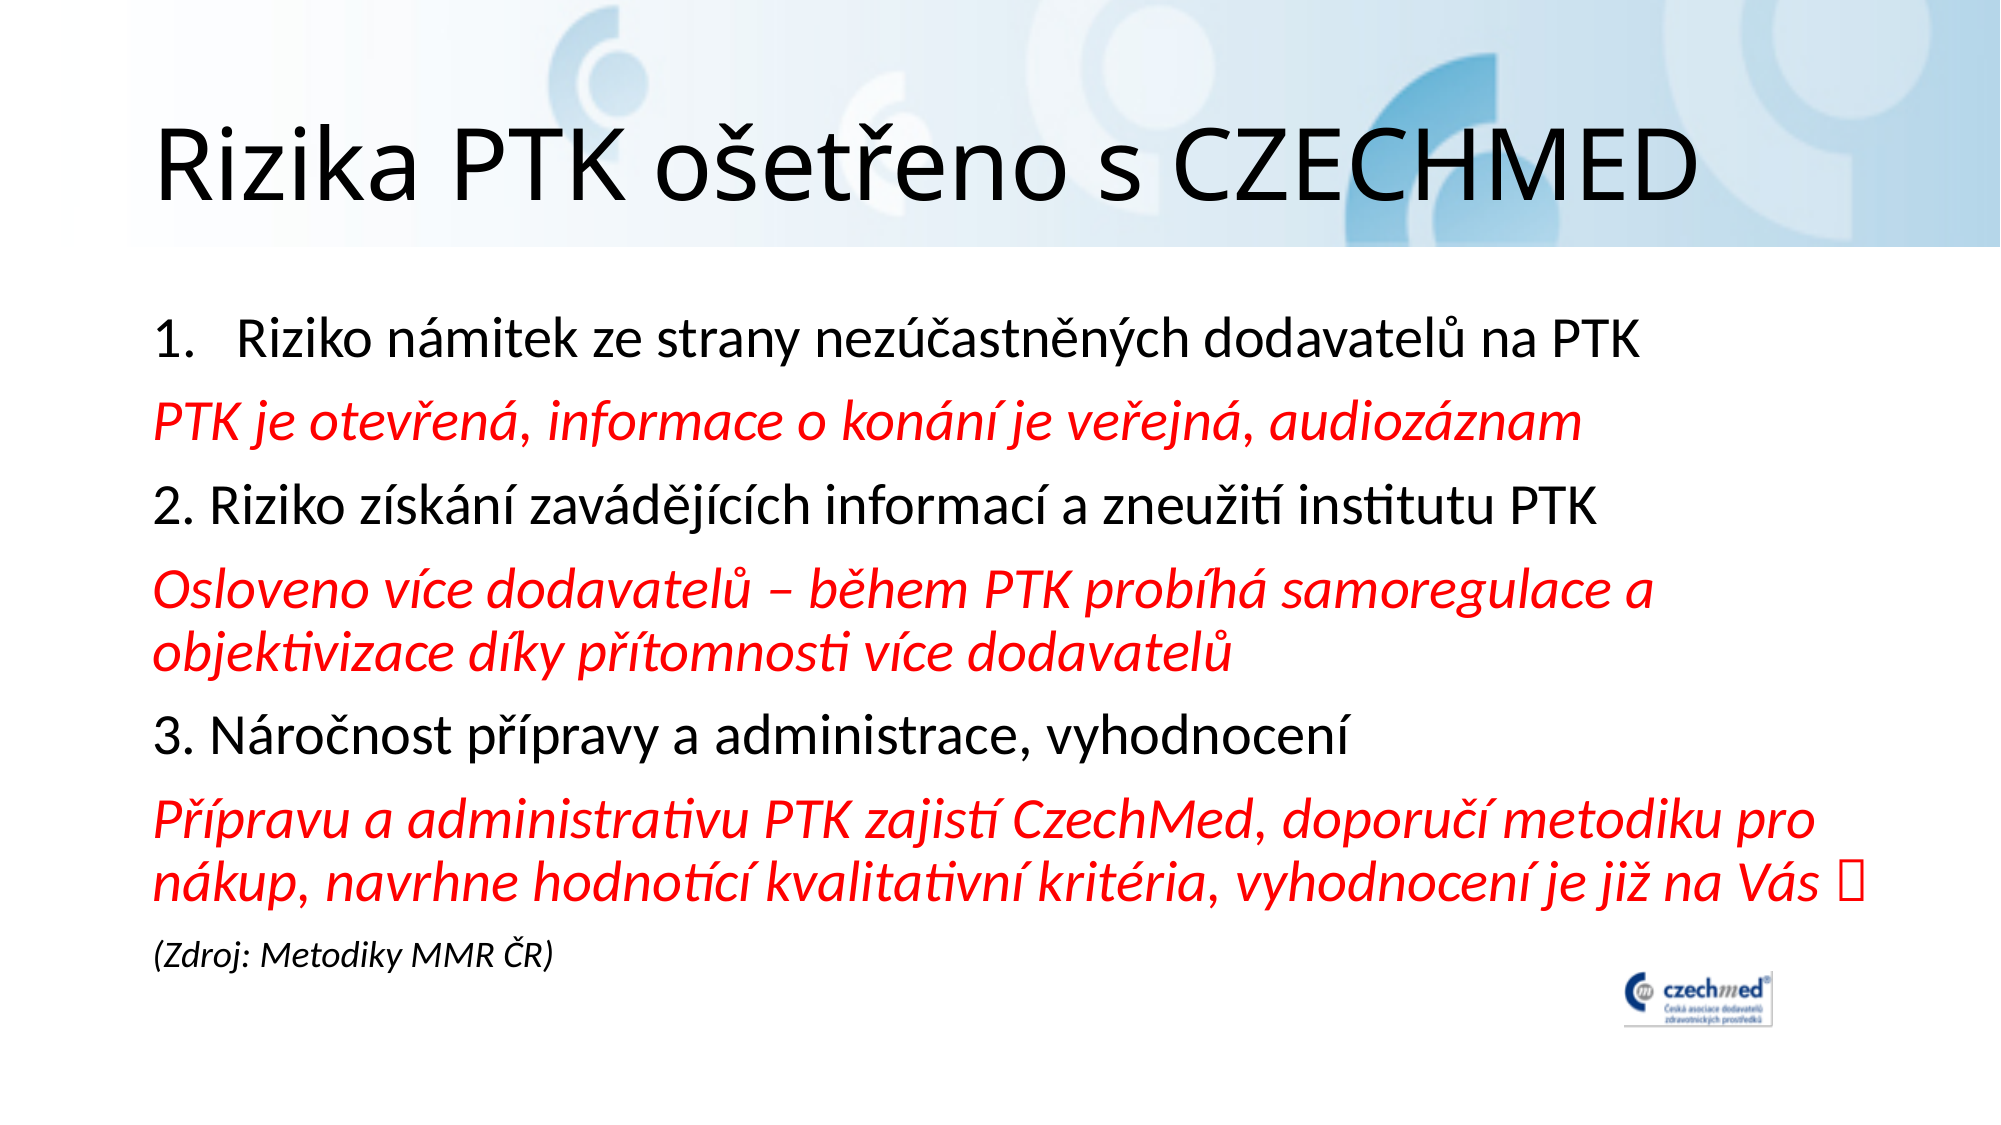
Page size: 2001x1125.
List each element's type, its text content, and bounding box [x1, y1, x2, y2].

picture [0, 0, 2000, 247]
picture [1624, 971, 1976, 1103]
title Rizika PTK ošetřeno s CZECHMED [137, 59, 1863, 278]
list Riziko námitek ze strany nezúčastněných dodavatelů na PTK PTK je otevřená, informace o konání je veřejná, audiozáznam 2. Riziko získání zavádějících informací a zneužití institutu PTK Osloveno více dodavatelů – během PTK probíhá samoregulace a objektivizace díky přítomnosti více dodavatelů 3. Náročnost přípravy a administrace, vyhodnocení Přípravu a administrativu PTK zajistí CzechMed, doporučí metodiku pro nákup, navrhne hodnotící kvalitativní kritéria, vyhodnocení je již na Vás  (Zdroj: Metodiky MMR ČR) [137, 299, 1912, 1014]
